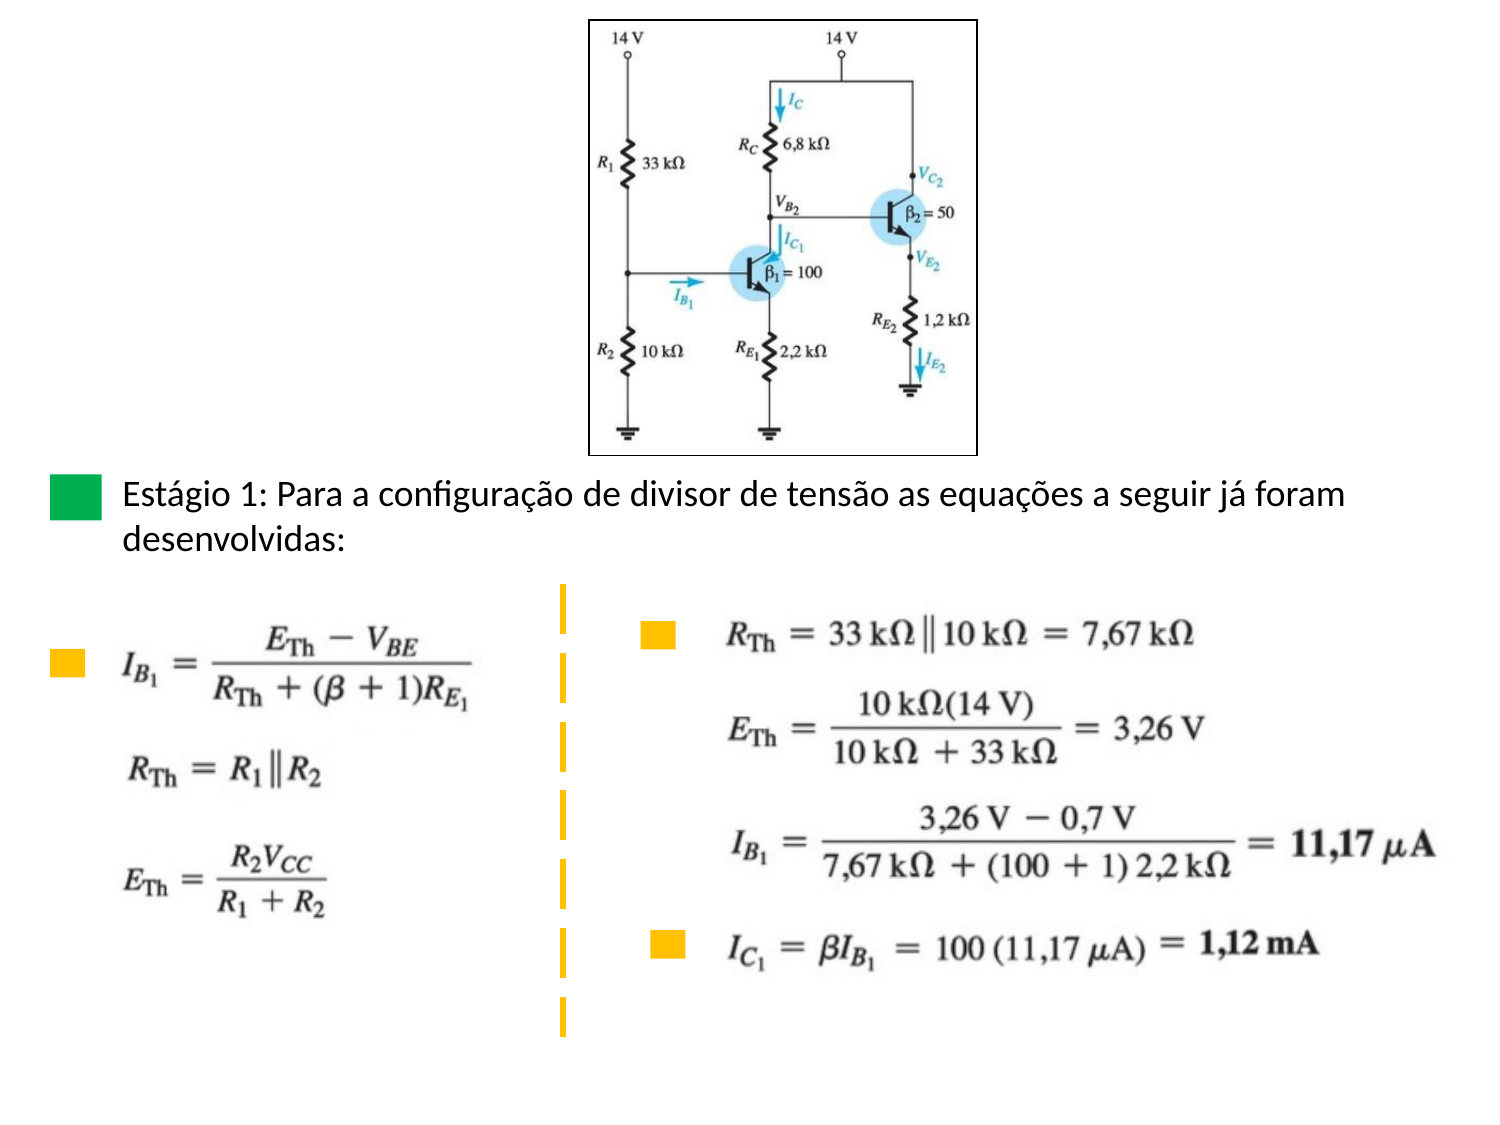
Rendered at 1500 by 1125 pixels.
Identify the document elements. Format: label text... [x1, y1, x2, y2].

text_box [722, 796, 1242, 897]
text_box [50, 474, 102, 521]
text_box [714, 686, 1217, 779]
text_box [650, 930, 686, 959]
text_box [891, 924, 1145, 977]
text_box [717, 602, 1213, 667]
text_box [588, 20, 978, 456]
text_box [111, 738, 338, 804]
text_box [111, 608, 488, 733]
text_box [1145, 919, 1336, 977]
text_box [115, 841, 339, 927]
text_box [640, 621, 676, 650]
text_box [1240, 819, 1450, 871]
text_box [50, 648, 86, 678]
text_box Estágio 1: Para a configuração de divisor de tensão as equações a seguir já foram desenvolvidas: [120, 468, 1375, 560]
text_box [719, 920, 888, 983]
